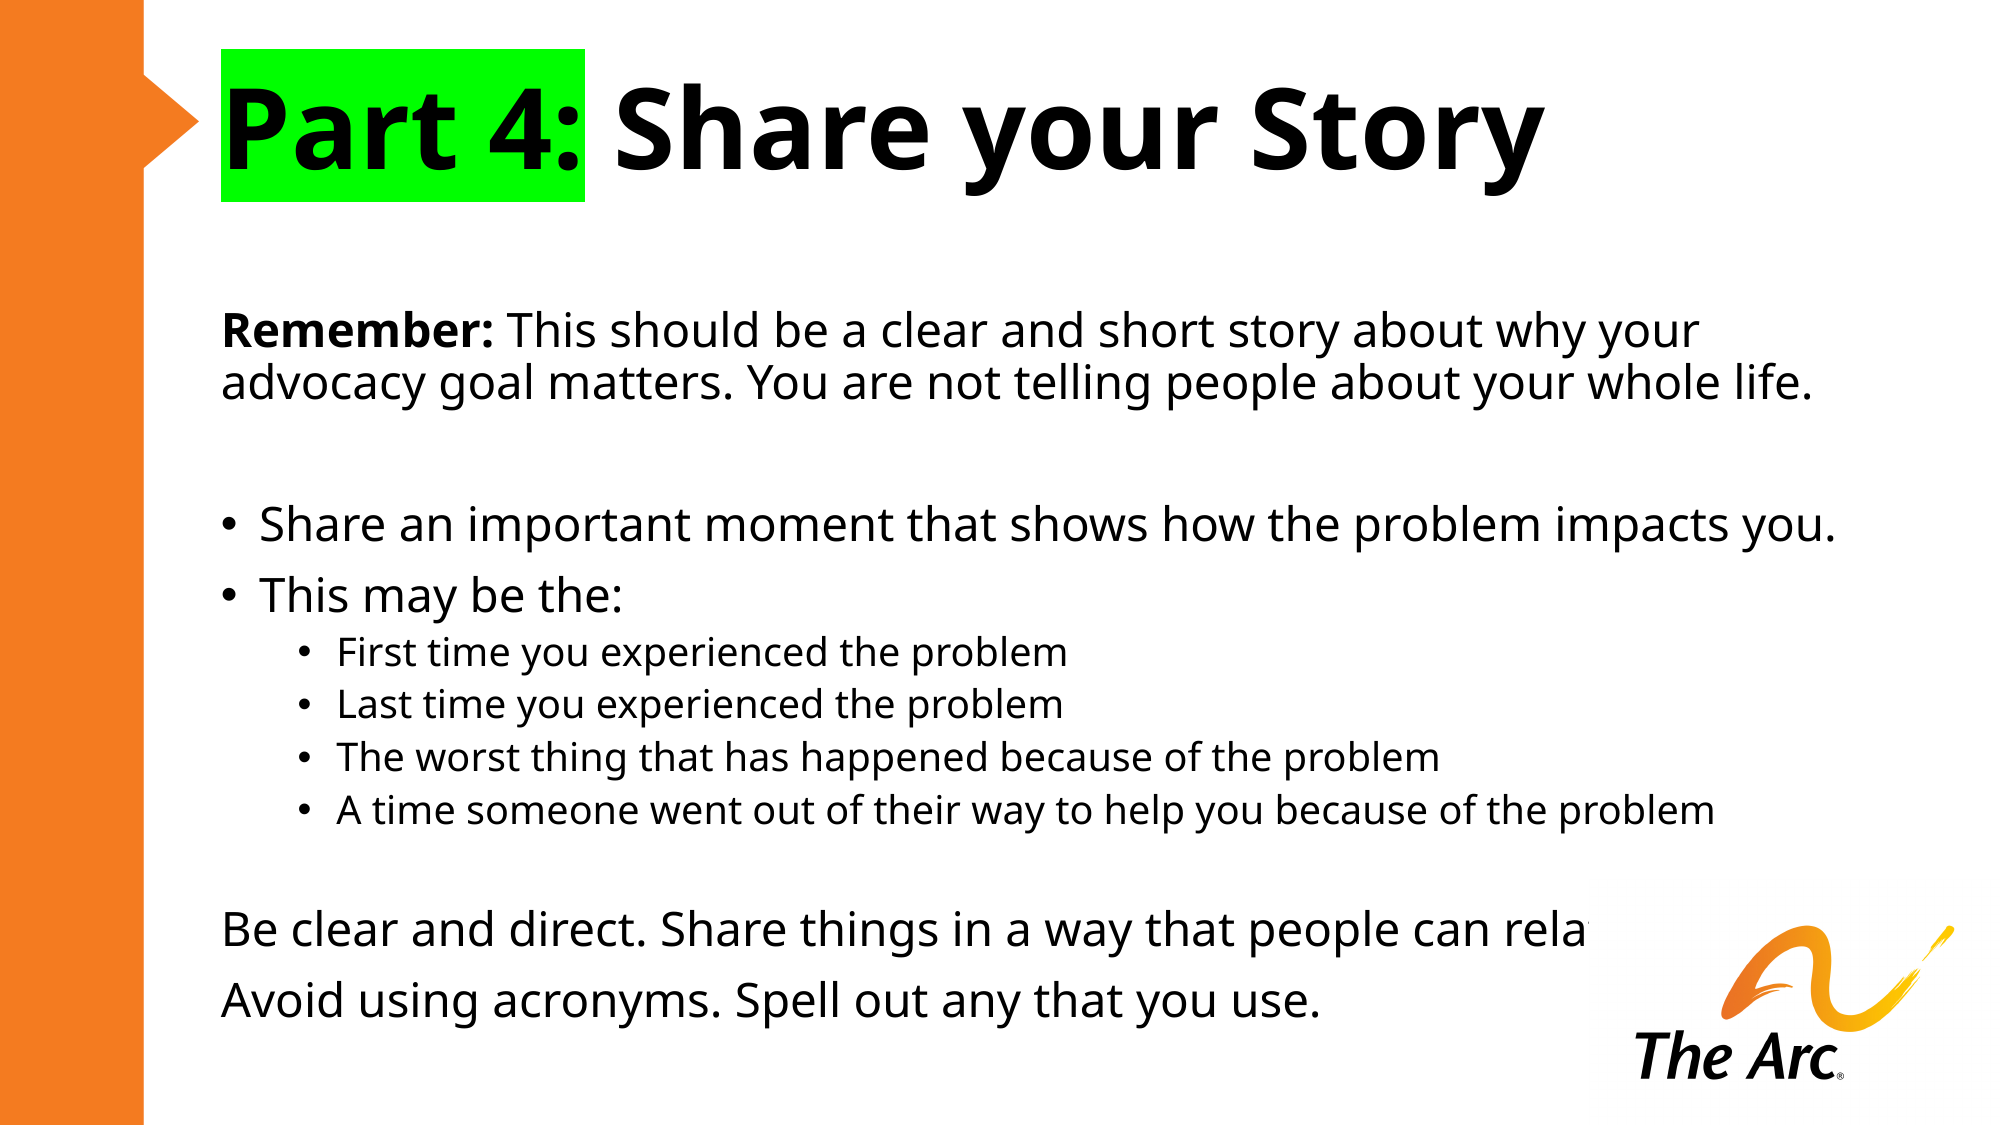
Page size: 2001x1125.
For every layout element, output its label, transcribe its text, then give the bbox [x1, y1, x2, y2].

picture [0, 0, 2000, 1125]
list Remember: This should be a clear and short story about why your advocacy goal matters. You are not telling people about your whole life. Share an important moment that shows how the problem impacts you. This may be the: First time you experienced the problem Last time you experienced the problem The worst thing that has happened because of the problem A time someone went out of their way to help you because of the problem Be clear and direct. Share things in a way that people can relate to. Avoid using acronyms. Spell out any that you use. [205, 299, 1887, 1050]
title Part 4: Share your Story [205, 24, 1887, 242]
